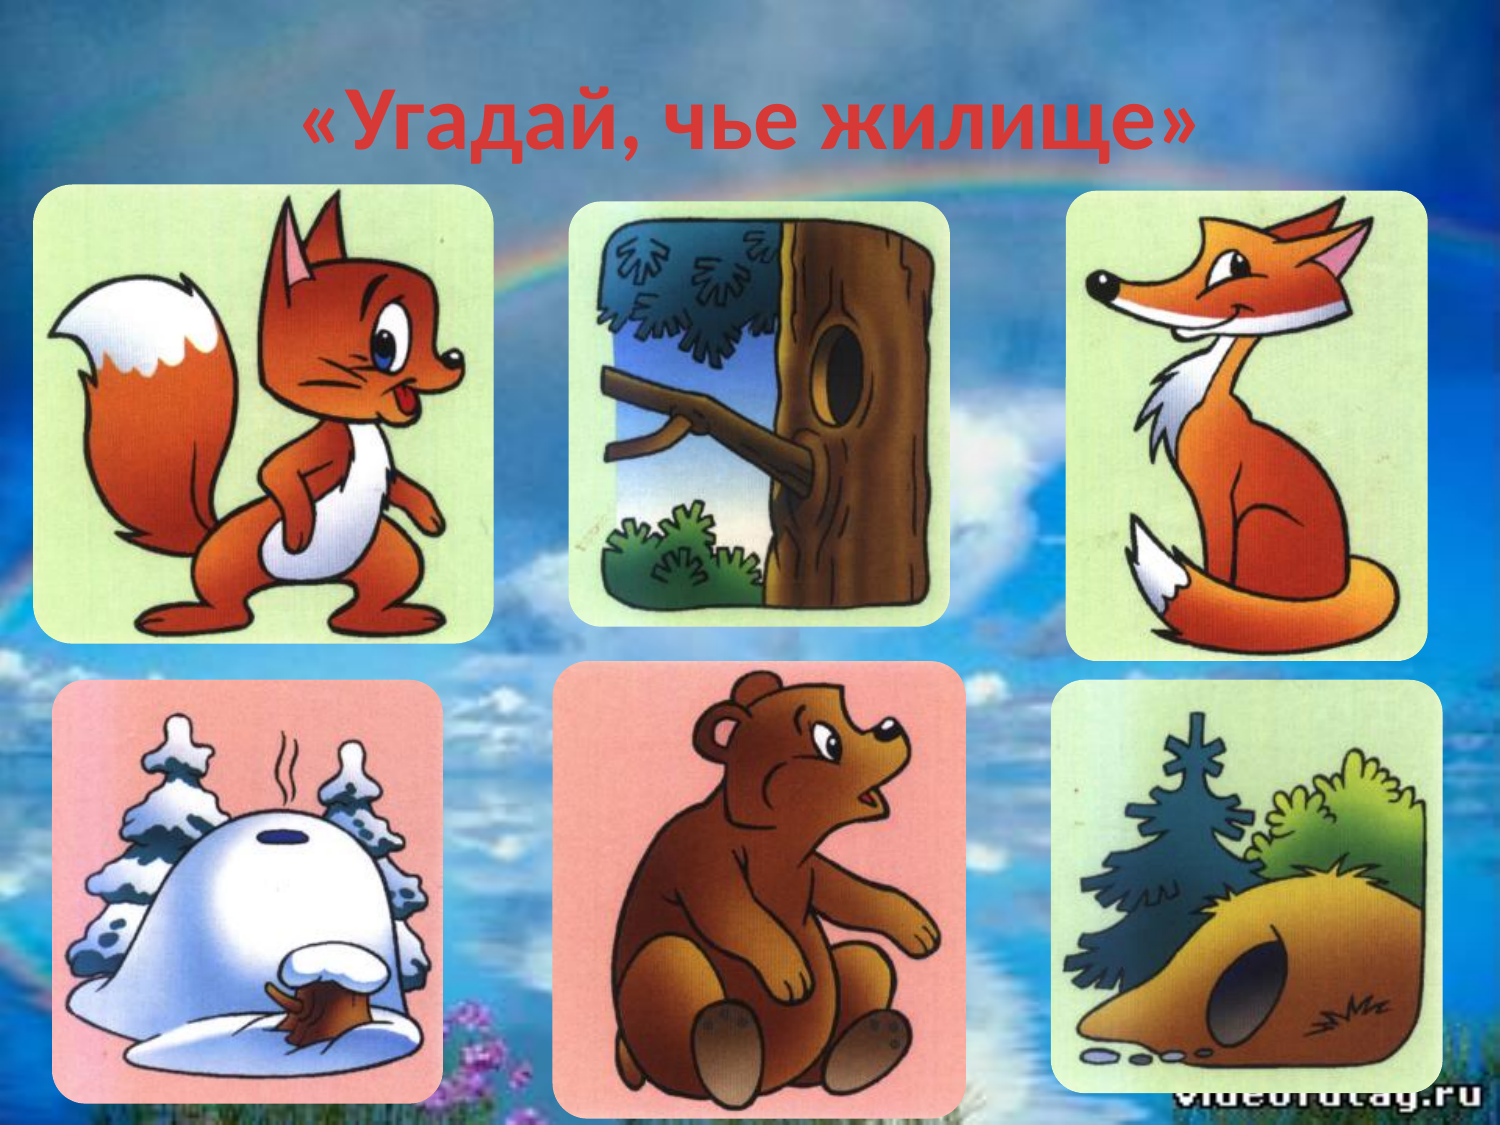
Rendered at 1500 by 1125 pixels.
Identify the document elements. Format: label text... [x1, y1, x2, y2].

picture [0, 0, 1500, 1125]
title «Угадай, чье жилище» [76, 19, 1427, 207]
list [32, 184, 494, 644]
